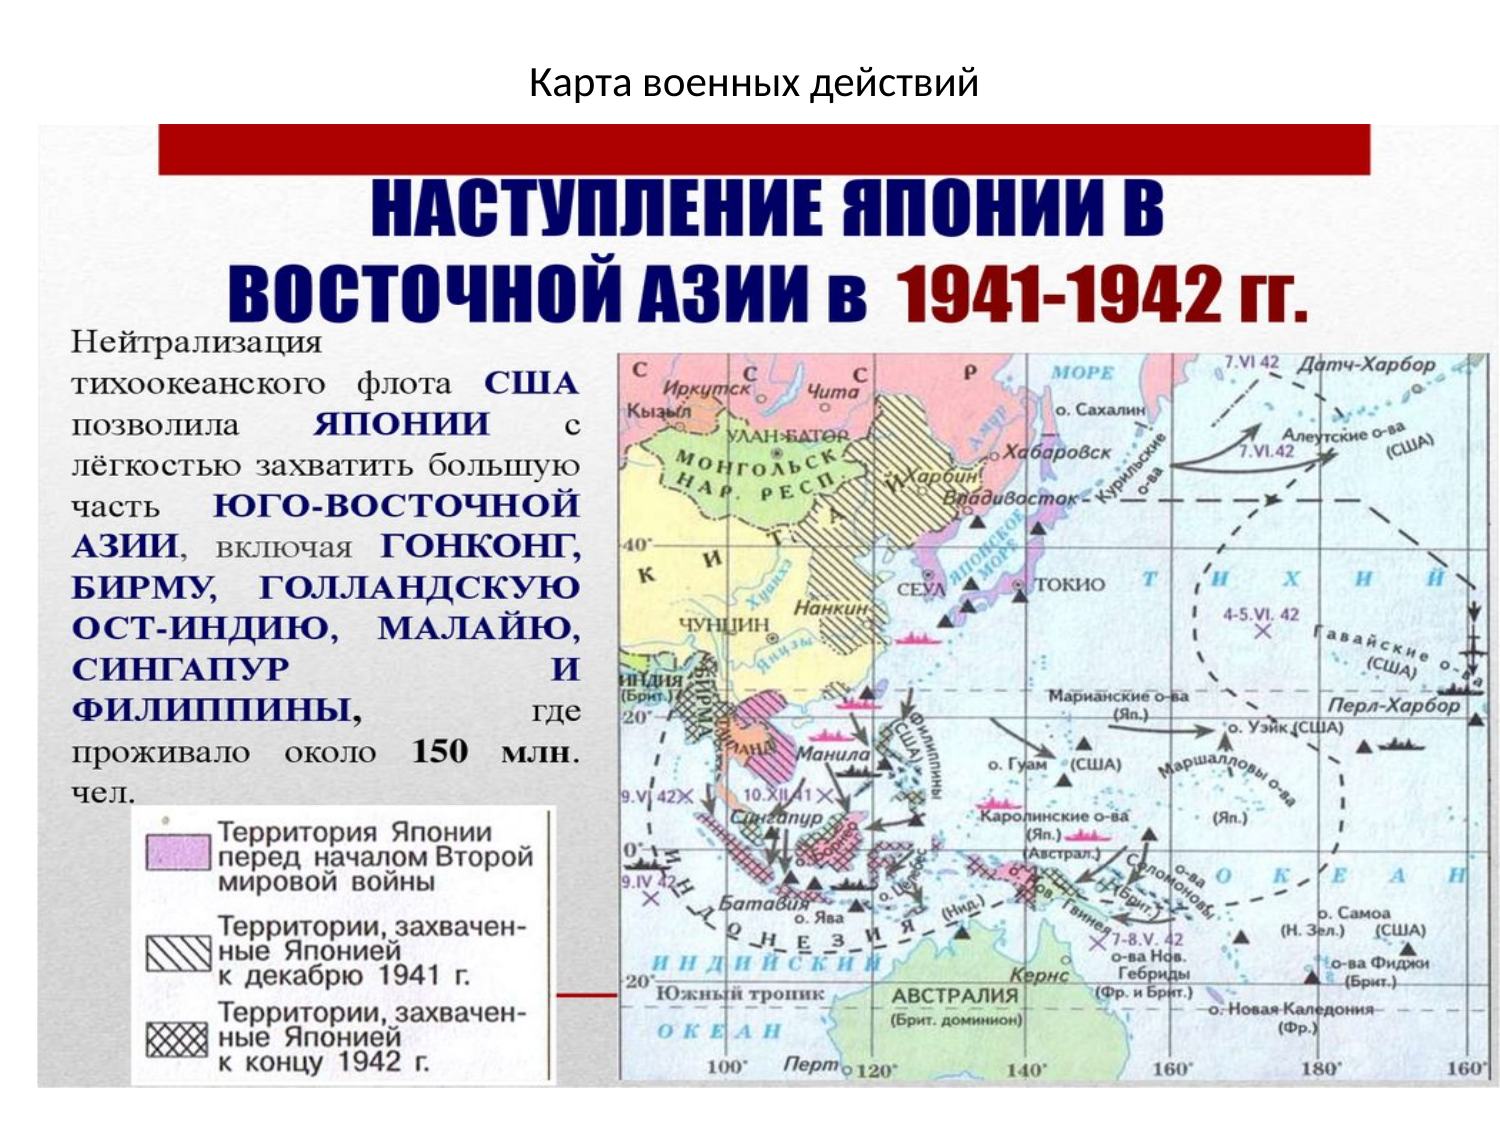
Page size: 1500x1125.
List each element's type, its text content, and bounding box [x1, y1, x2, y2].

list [37, 124, 1500, 1088]
title Карта военных действий [75, 45, 1425, 113]
